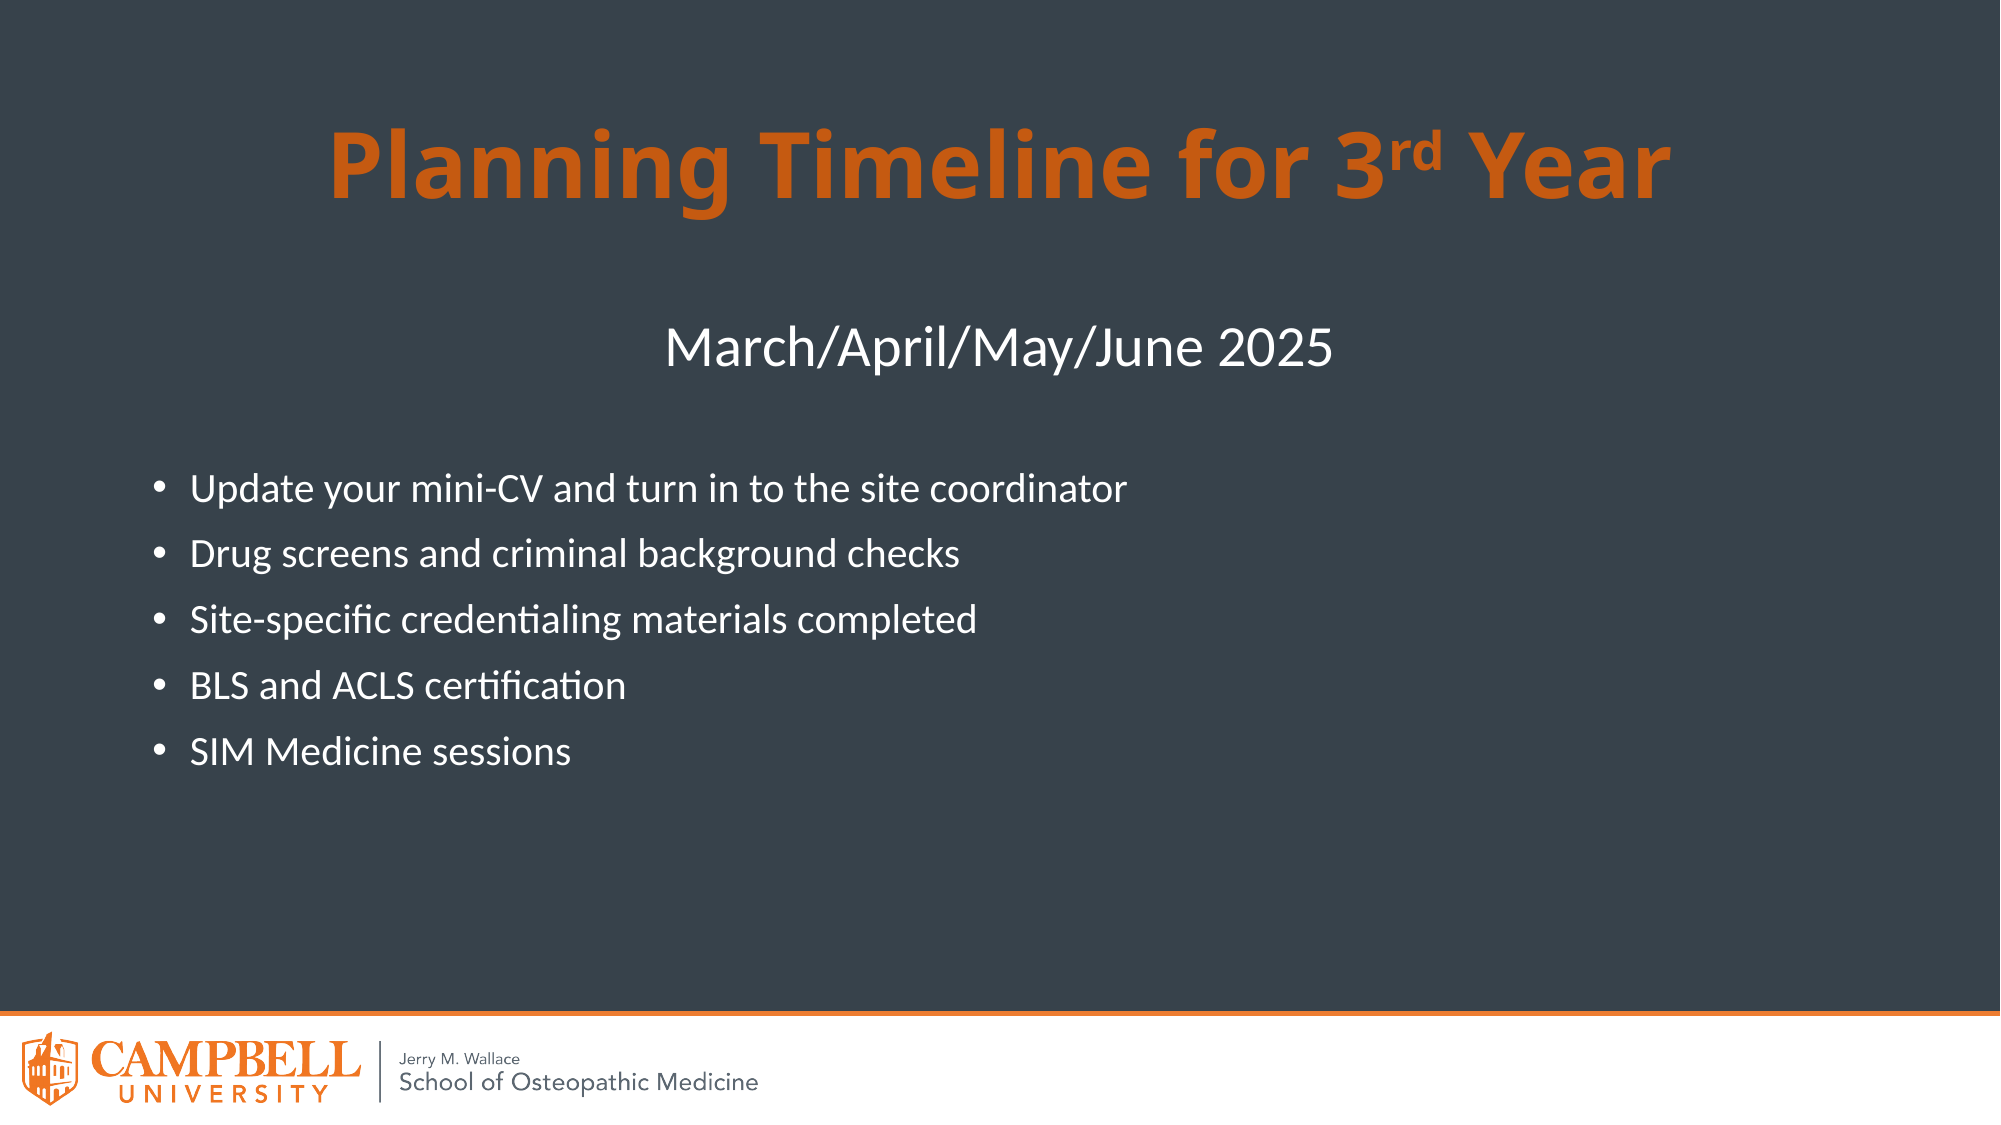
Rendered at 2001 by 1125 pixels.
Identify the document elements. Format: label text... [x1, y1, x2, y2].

title Planning Timeline for 3rd Year [137, 59, 1863, 218]
list March/April/May/June 2025 Update your mini-CV and turn in to the site coordinator Drug screens and criminal background checks Site-specific credentialing materials completed BLS and ACLS certification SIM Medicine sessions [137, 218, 1863, 917]
picture [22, 1031, 758, 1106]
